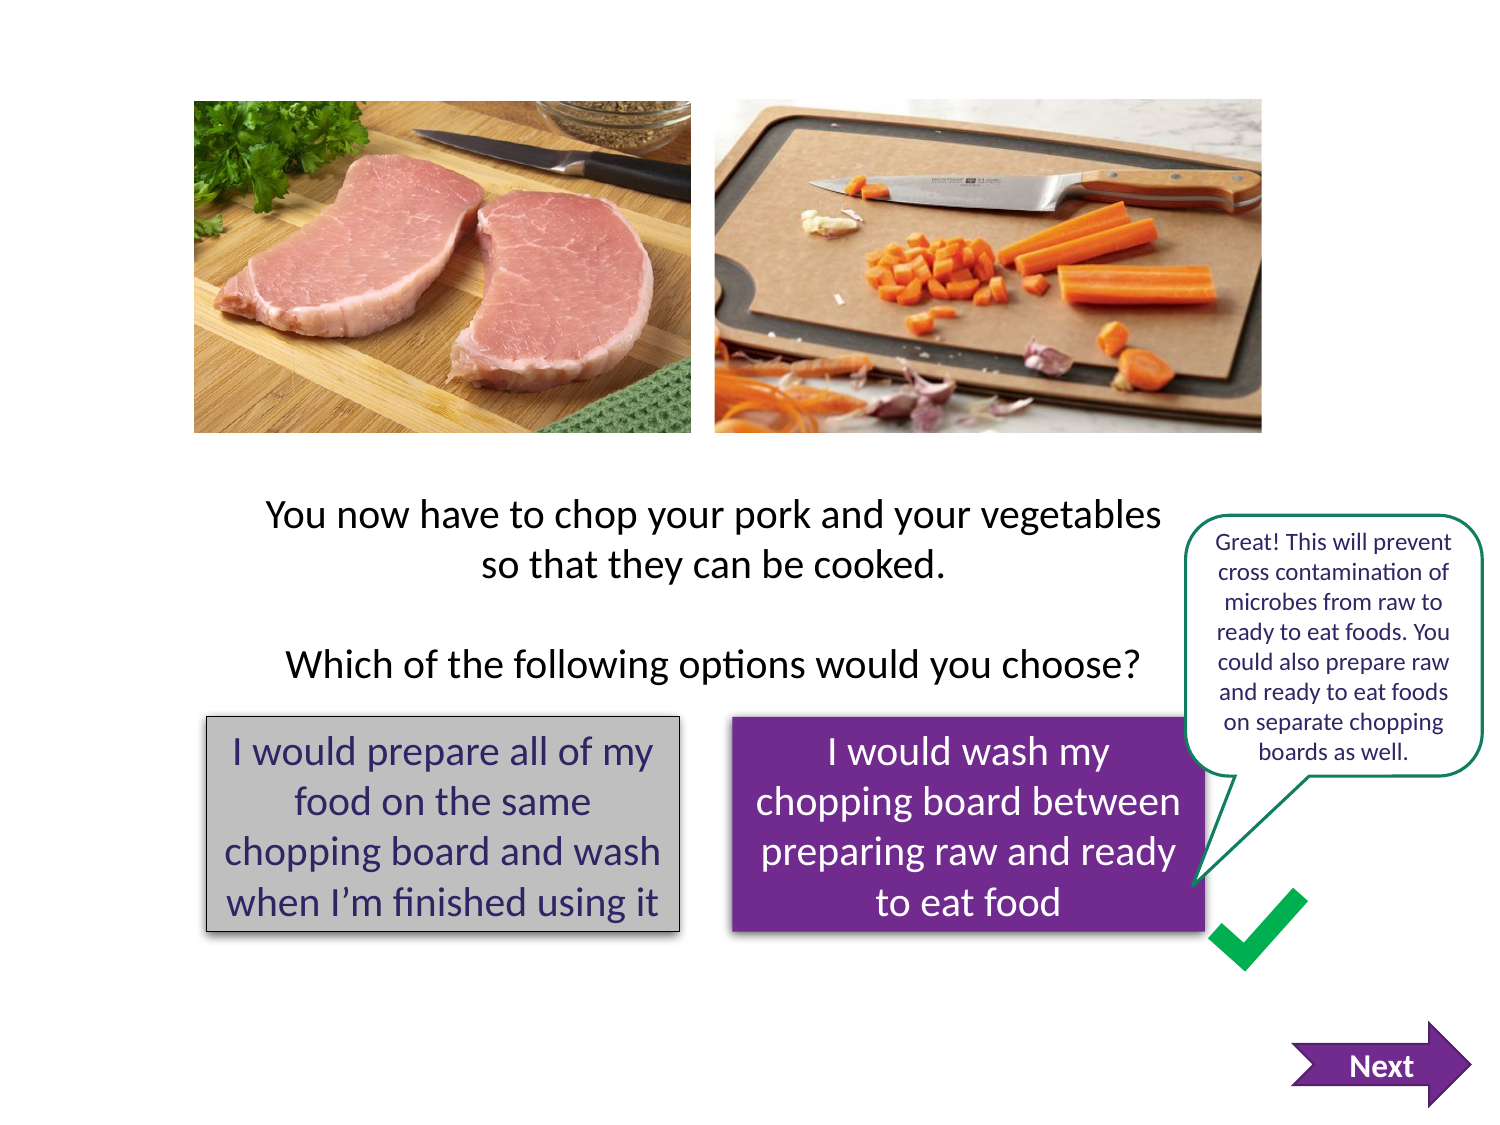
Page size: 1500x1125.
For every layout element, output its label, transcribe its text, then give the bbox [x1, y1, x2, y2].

picture [194, 101, 691, 433]
text_box I would wash my chopping board between preparing raw and ready to eat food [732, 716, 1205, 932]
text_box Great! This will prevent cross contamination of microbes from raw to ready to eat foods. You could also prepare raw and ready to eat foods on separate chopping boards as well. [1185, 514, 1483, 887]
text_box [1207, 887, 1309, 972]
text_box I would prepare all of my food on the same chopping board and wash when I’m finished using it [206, 716, 680, 932]
picture [714, 99, 1262, 433]
text_box You now have to chop your pork and your vegetables so that they can be cooked. Which of the following options would you choose? [242, 479, 1186, 695]
text_box Next [1290, 1020, 1472, 1109]
